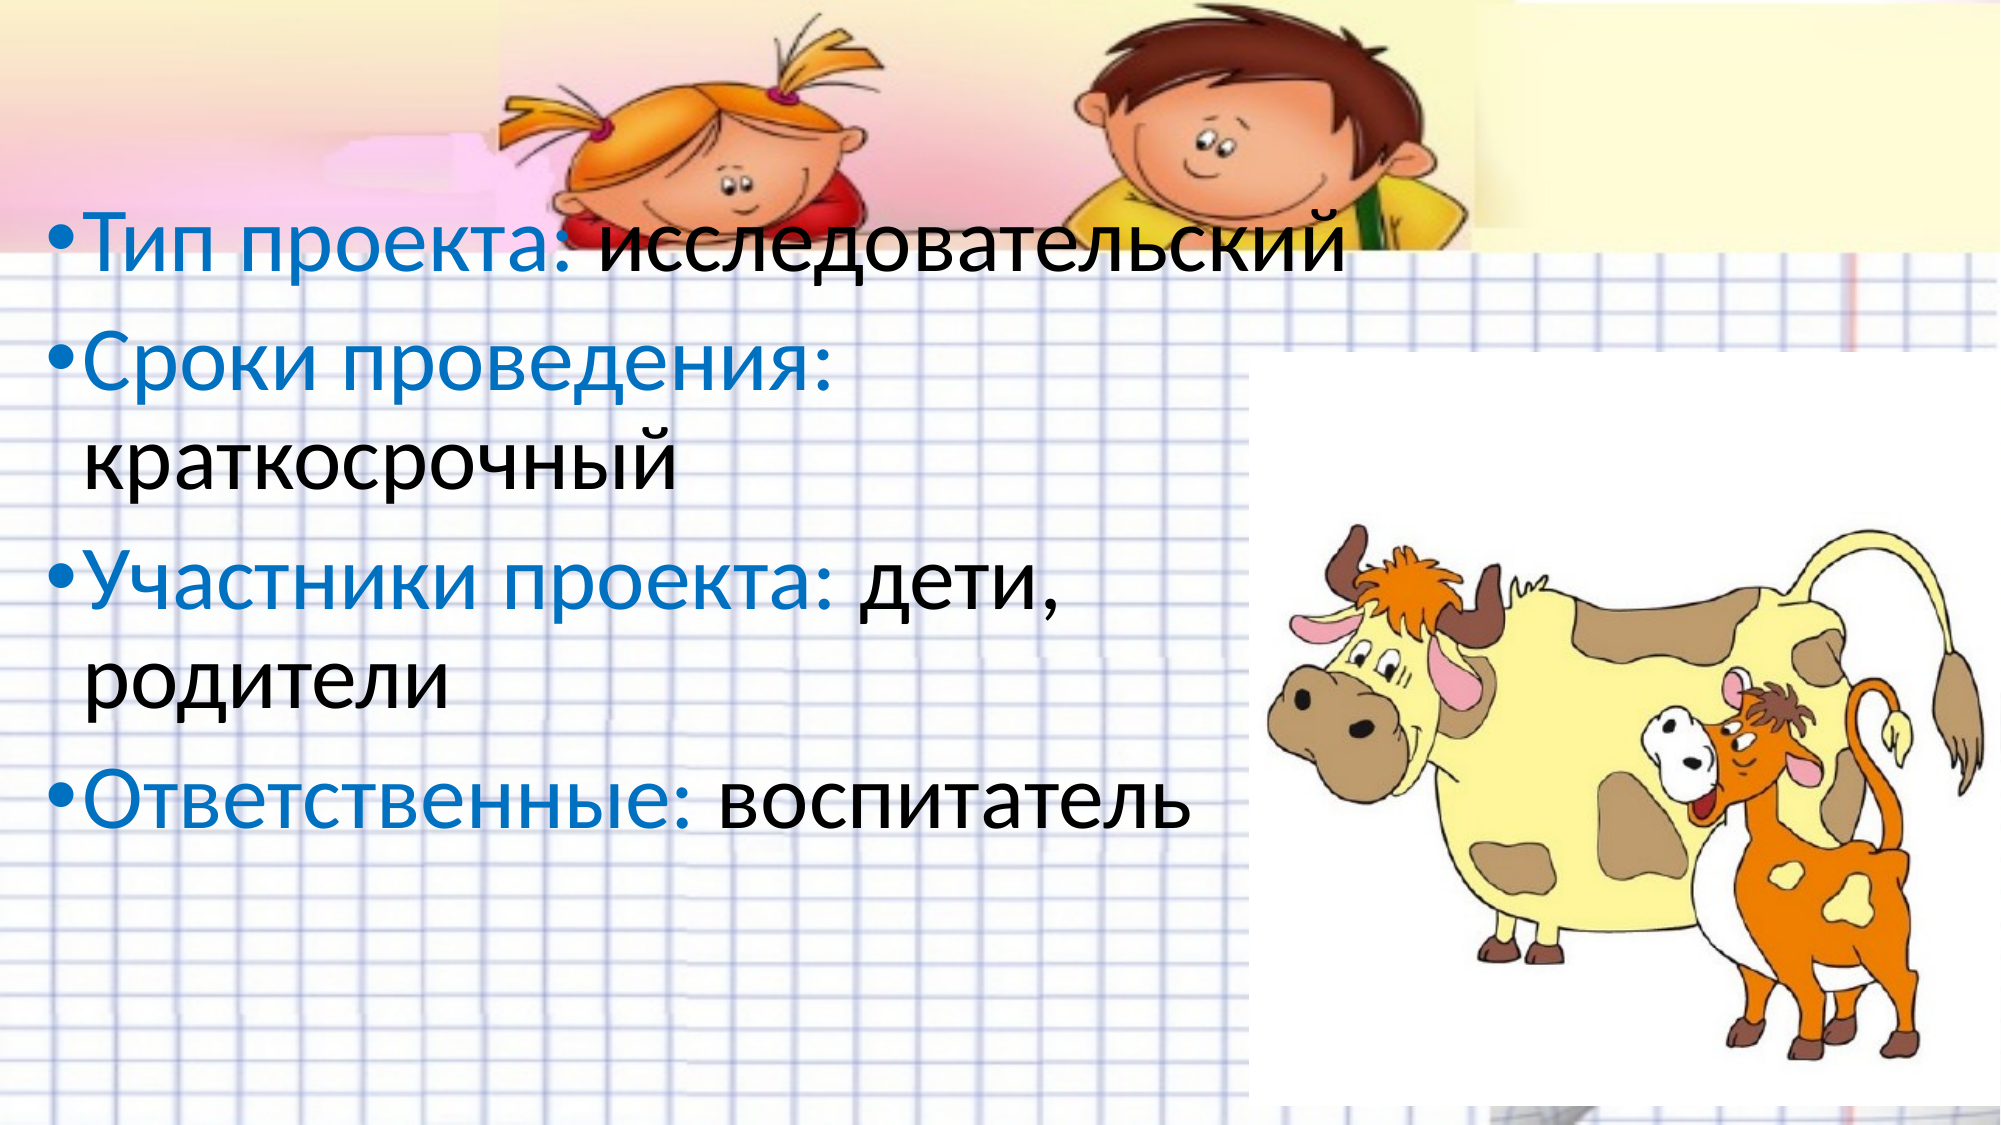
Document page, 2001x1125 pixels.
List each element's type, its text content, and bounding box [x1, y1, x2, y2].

list Тип проекта: исследовательский Сроки проведения: краткосрочный Участники проекта: дети, родители Ответственные: воспитатель [30, 184, 1387, 1038]
picture [0, 0, 2001, 1125]
